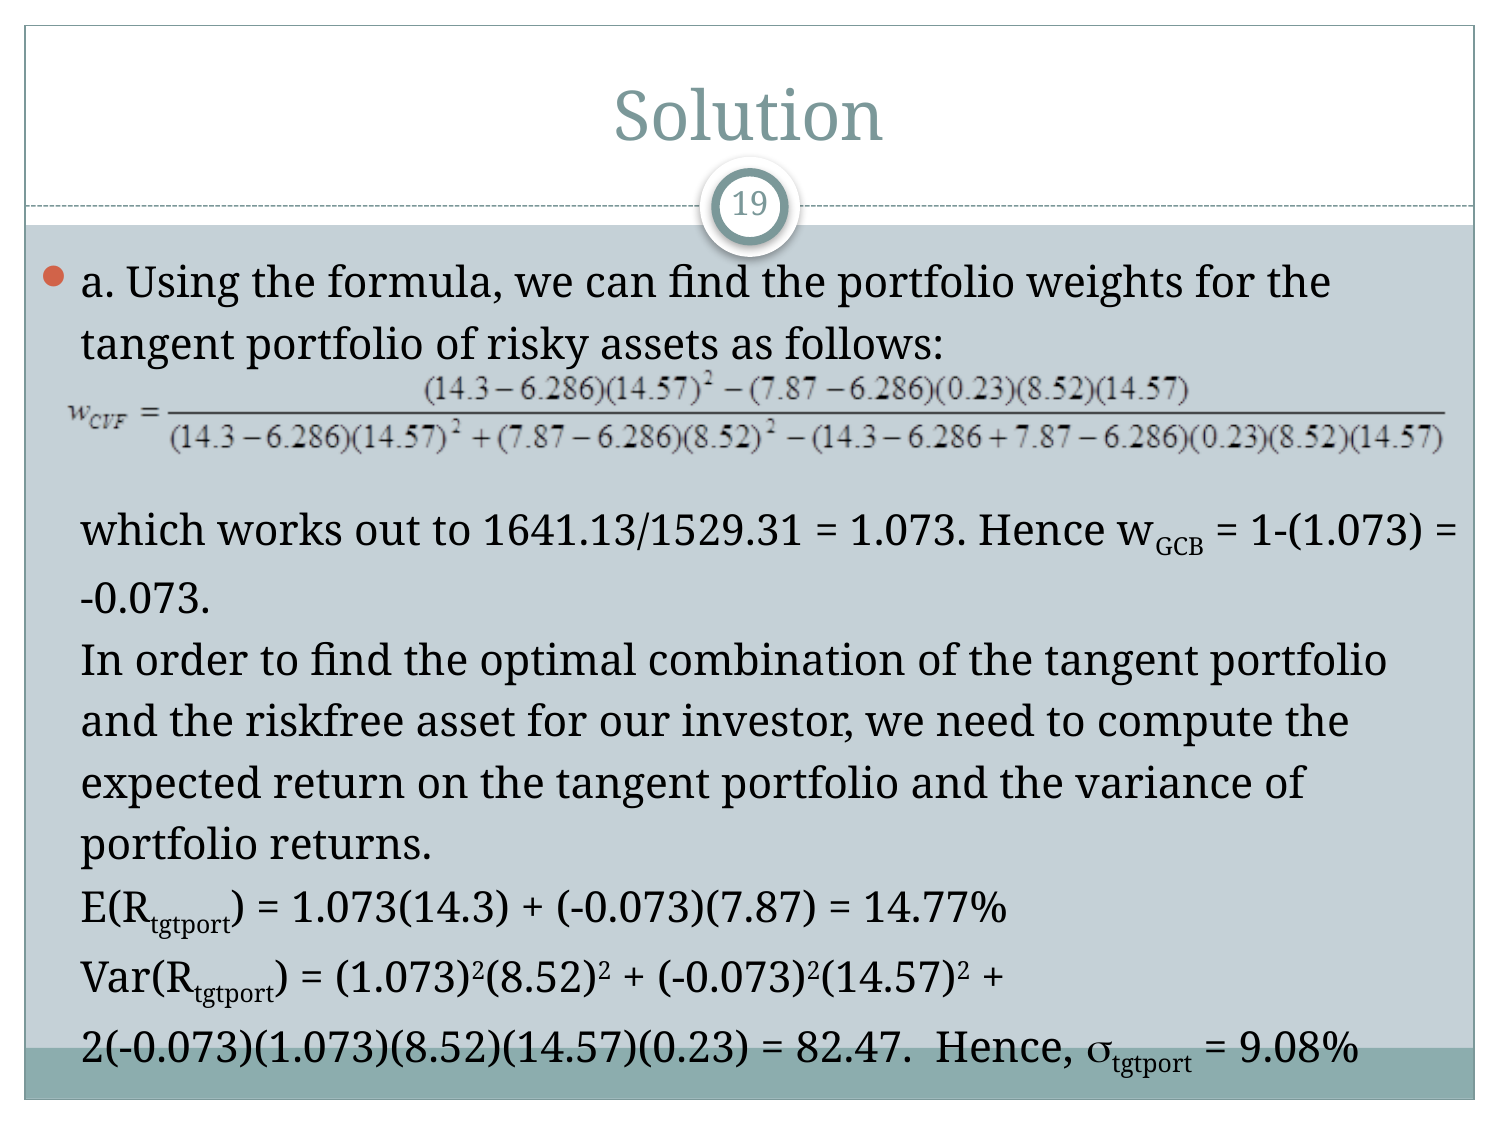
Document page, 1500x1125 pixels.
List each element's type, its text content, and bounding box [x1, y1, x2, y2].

list a. Using the formula, we can find the portfolio weights for the tangent portfolio of risky assets as follows: which works out to 1641.13/1529.31 = 1.073. Hence wGCB = 1-(1.073) = -0.073. In order to find the optimal combination of the tangent portfolio and the riskfree asset for our investor, we need to compute the expected return on the tangent portfolio and the variance of portfolio returns. E(Rtgtport) = 1.073(14.3) + (-0.073)(7.87) = 14.77% Var(Rtgtport) = (1.073)2(8.52)2 + (-0.073)2(14.57)2 + 2(-0.073)(1.073)(8.52)(14.57)(0.23) = 82.47. Hence, stgtport = 9.08% [25, 237, 1476, 1088]
slide_number 19 [712, 168, 788, 237]
picture [62, 362, 1452, 463]
title Solution [49, 37, 1450, 162]
